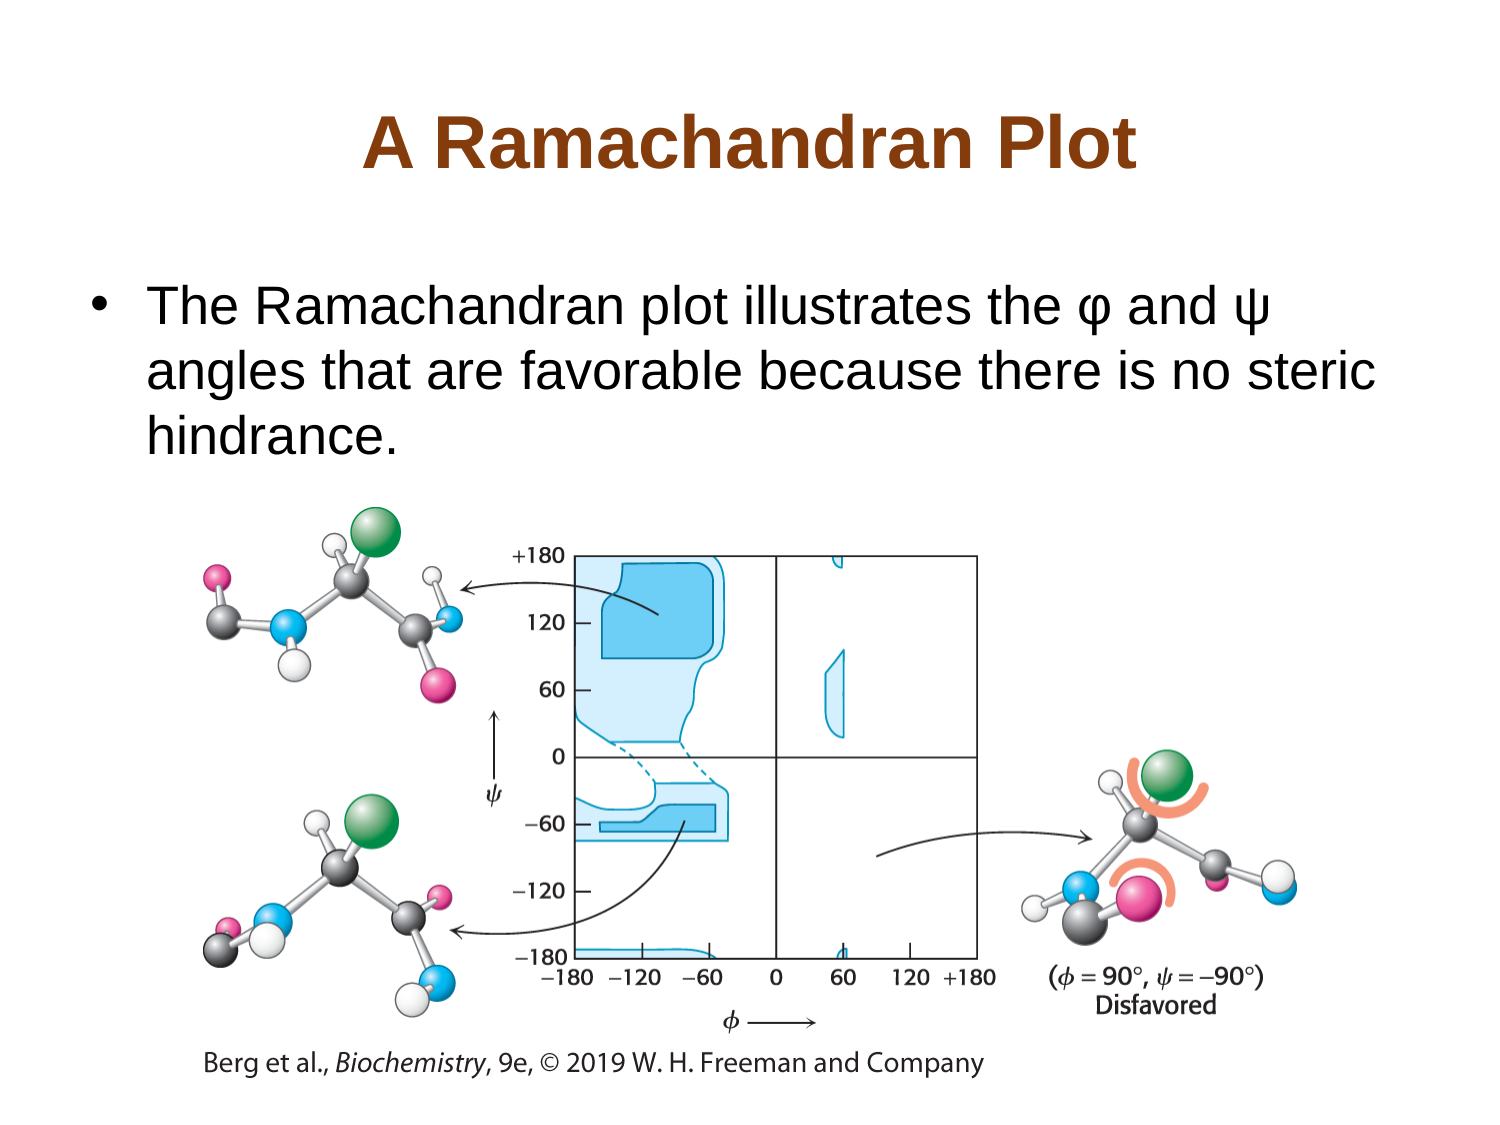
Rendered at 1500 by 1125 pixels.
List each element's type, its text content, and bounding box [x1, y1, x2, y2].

list The Ramachandran plot illustrates the φ and ψ angles that are favorable because there is no steric hindrance. [75, 262, 1425, 481]
picture [199, 503, 1301, 1082]
title A Ramachandran Plot [75, 45, 1425, 233]
